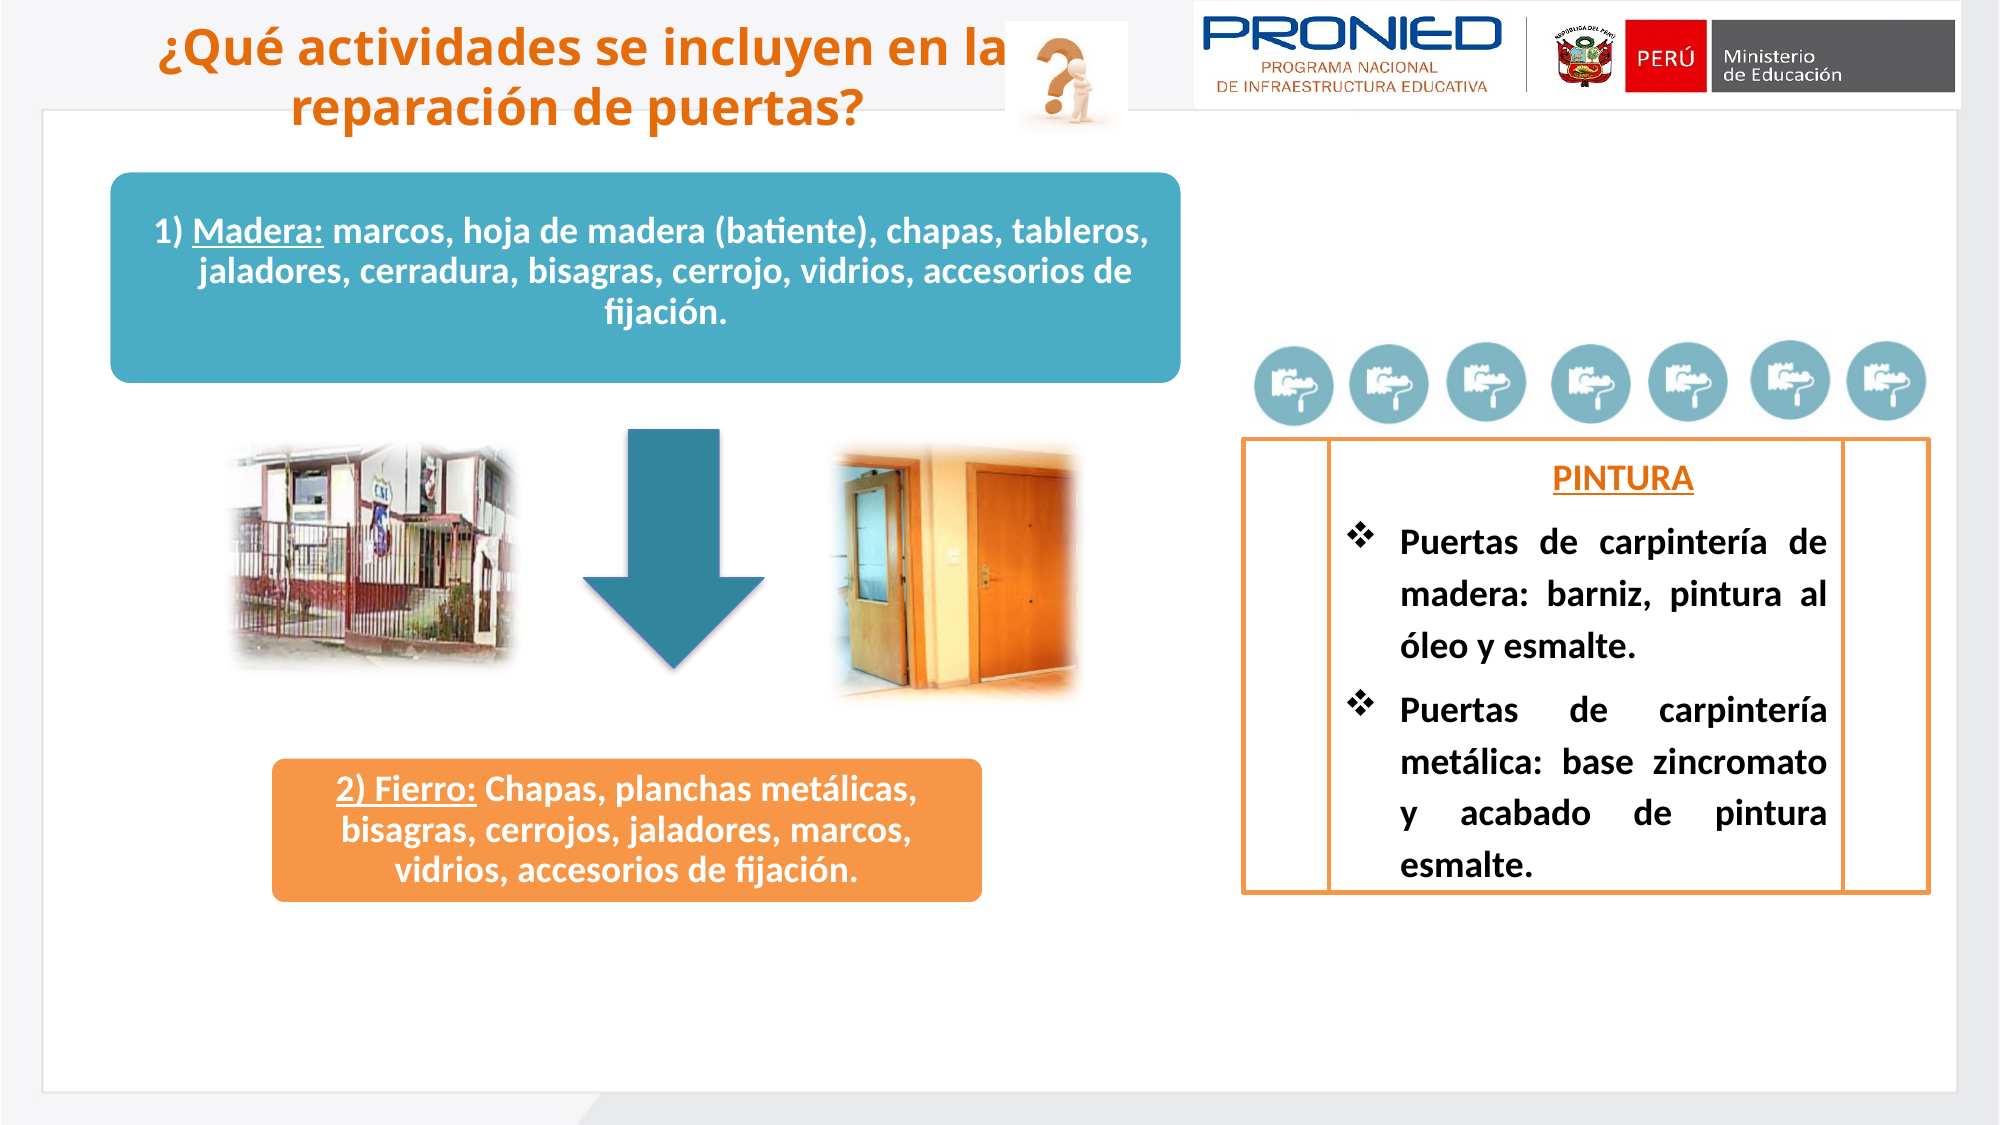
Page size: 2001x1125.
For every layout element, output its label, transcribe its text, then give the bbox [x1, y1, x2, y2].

text_box [582, 429, 765, 669]
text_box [1243, 327, 1934, 437]
text_box PINTURA Puertas de carpintería de madera: barniz, pintura al óleo y esmalte. Puertas de carpintería metálica: base zincromato y acabado de pintura esmalte. [1241, 444, 1931, 895]
picture [0, 0, 2000, 1125]
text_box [107, 170, 1183, 386]
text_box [269, 756, 985, 905]
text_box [79, 14, 1128, 135]
